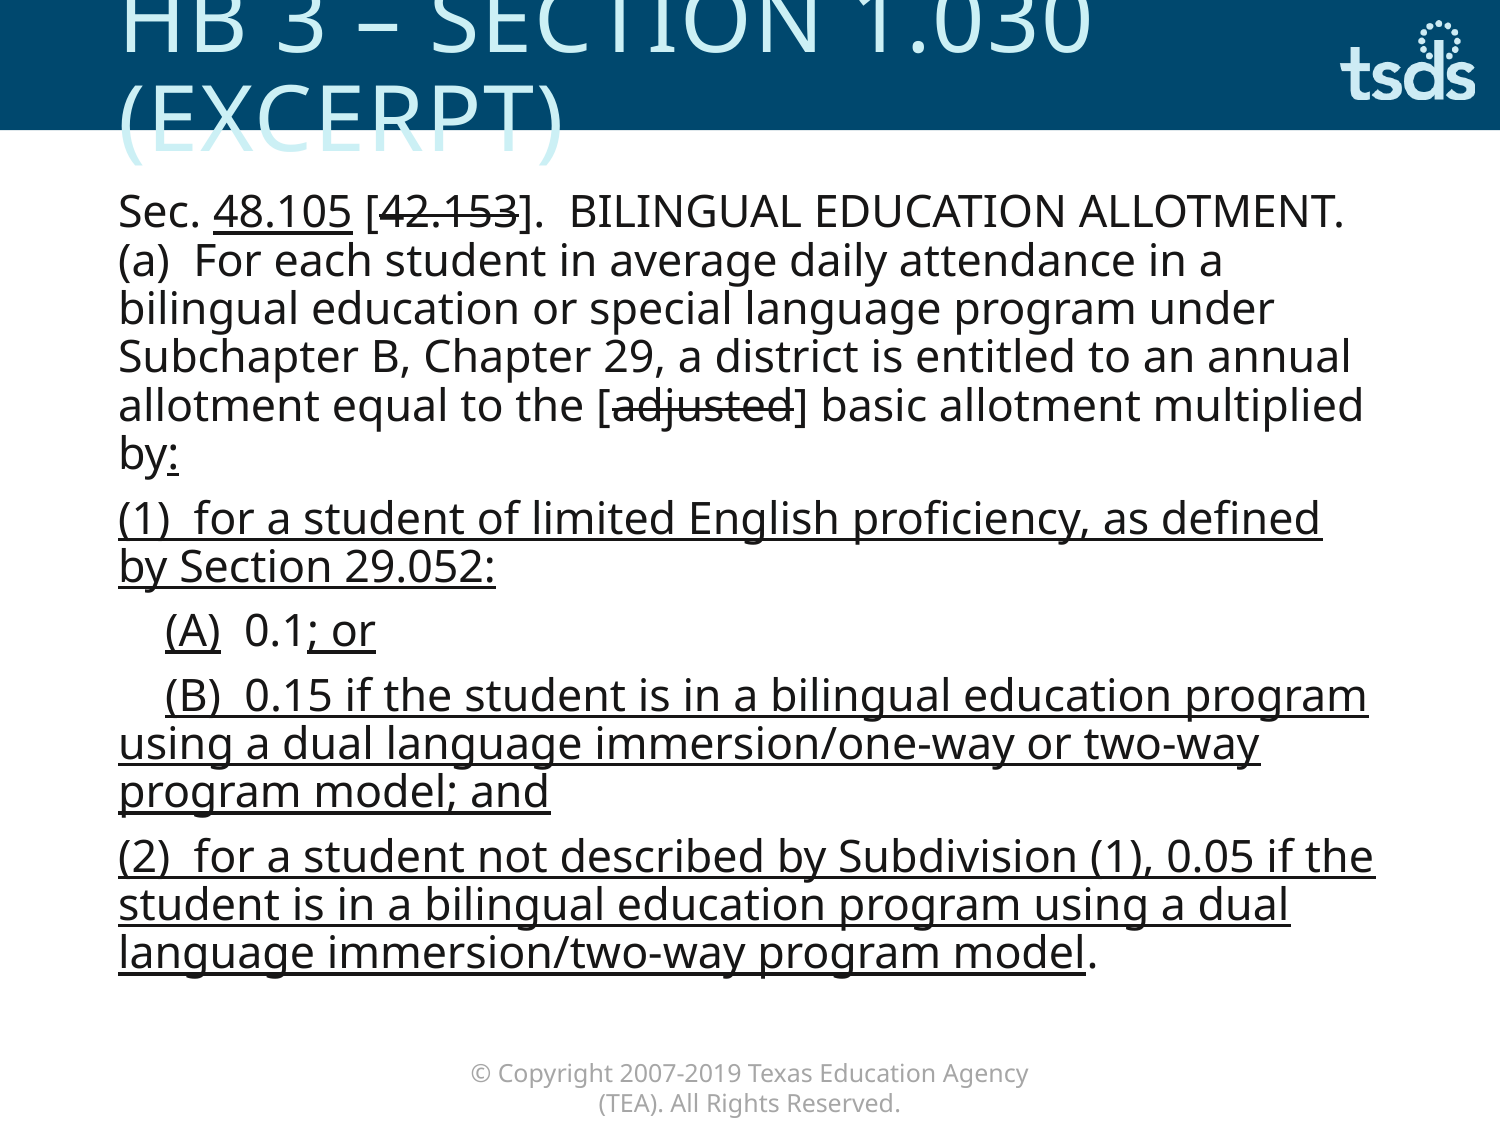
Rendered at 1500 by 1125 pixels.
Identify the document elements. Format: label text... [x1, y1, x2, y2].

picture [1047, 0, 1055, 7]
picture [773, 0, 784, 7]
picture [808, 0, 814, 7]
picture [1024, 0, 1032, 7]
picture [938, 0, 946, 7]
picture [312, 0, 320, 7]
picture [127, 0, 135, 7]
picture [490, 0, 498, 7]
picture [688, 0, 698, 7]
picture [169, 0, 176, 7]
picture [435, 0, 443, 7]
picture [734, 0, 744, 7]
picture [542, 0, 553, 7]
picture [1373, 62, 1401, 99]
picture [197, 0, 205, 7]
picture [1405, 41, 1443, 99]
picture [970, 0, 978, 7]
picture [616, 0, 623, 7]
picture [1447, 63, 1474, 99]
picture [1079, 0, 1087, 7]
picture [659, 0, 666, 7]
picture [1341, 48, 1369, 99]
picture [876, 0, 883, 7]
picture [763, 0, 770, 7]
picture [232, 0, 240, 7]
title HB 3 – Section 1.030 (Excerpt) [103, 7, 1304, 138]
list Sec. 48.105 [42.153]. BILINGUAL EDUCATION ALLOTMENT. (a) For each student in average daily attendance in a bilingual education or special language program under Subchapter B, Chapter 29, a district is entitled to an annual allotment equal to the [adjusted] basic allotment multiplied by: (1) for a student of limited English proficiency, as defined by Section 29.052: (A) 0.1; or (B) 0.15 if the student is in a bilingual education program using a dual language immersion/one-way or two-way program model; and (2) for a student not described by Subdivision (1), 0.05 if the student is in a bilingual education program using a dual language immersion/two-way program model. [103, 181, 1397, 995]
